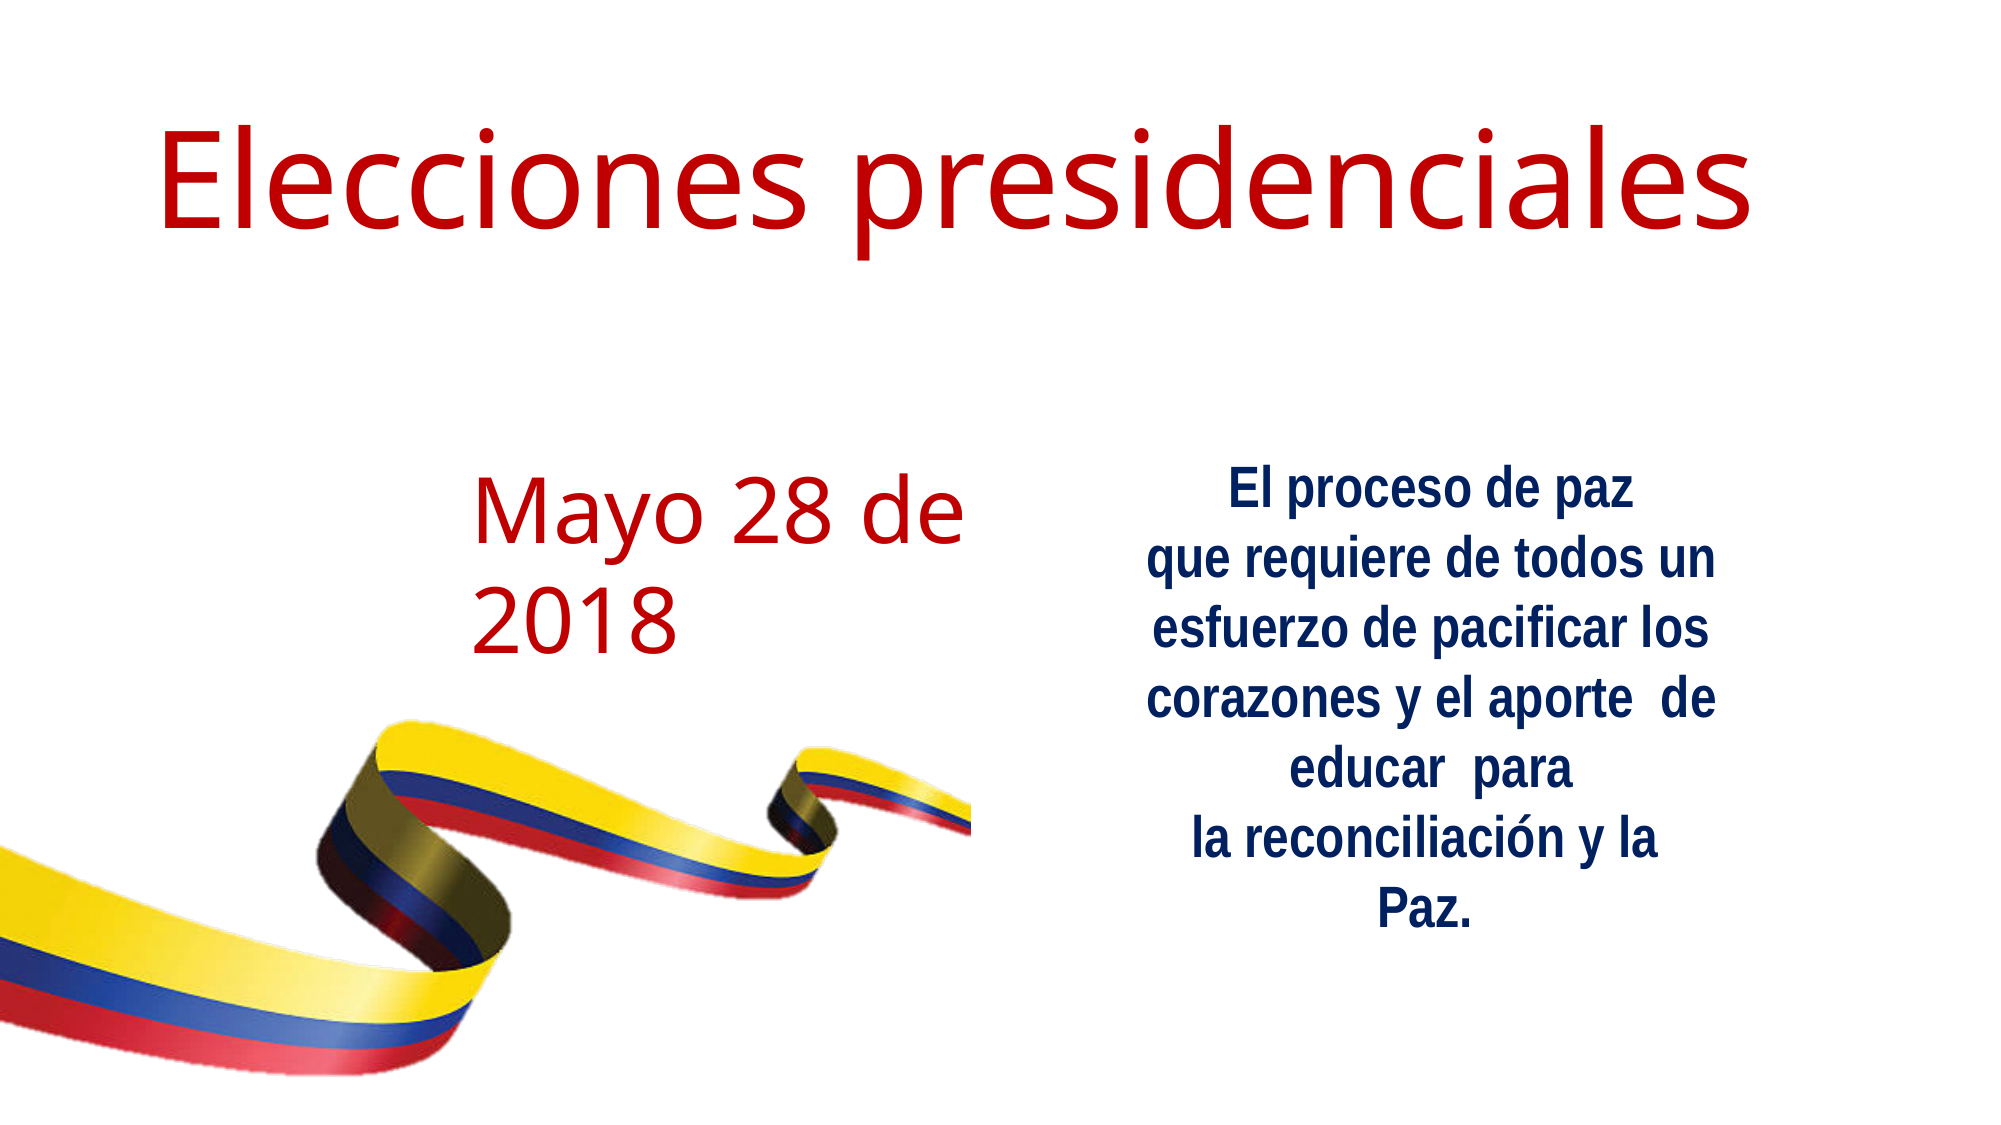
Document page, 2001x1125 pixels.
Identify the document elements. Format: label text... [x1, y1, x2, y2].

picture [0, 680, 971, 1125]
text_box Mayo 28 de 2018 [455, 444, 914, 679]
title Elecciones presidenciales [137, 66, 1863, 303]
text_box El proceso de paz que requiere de todos un esfuerzo de pacificar los corazones y el aporte de educar para la reconciliación y la Paz. [914, 441, 1962, 947]
